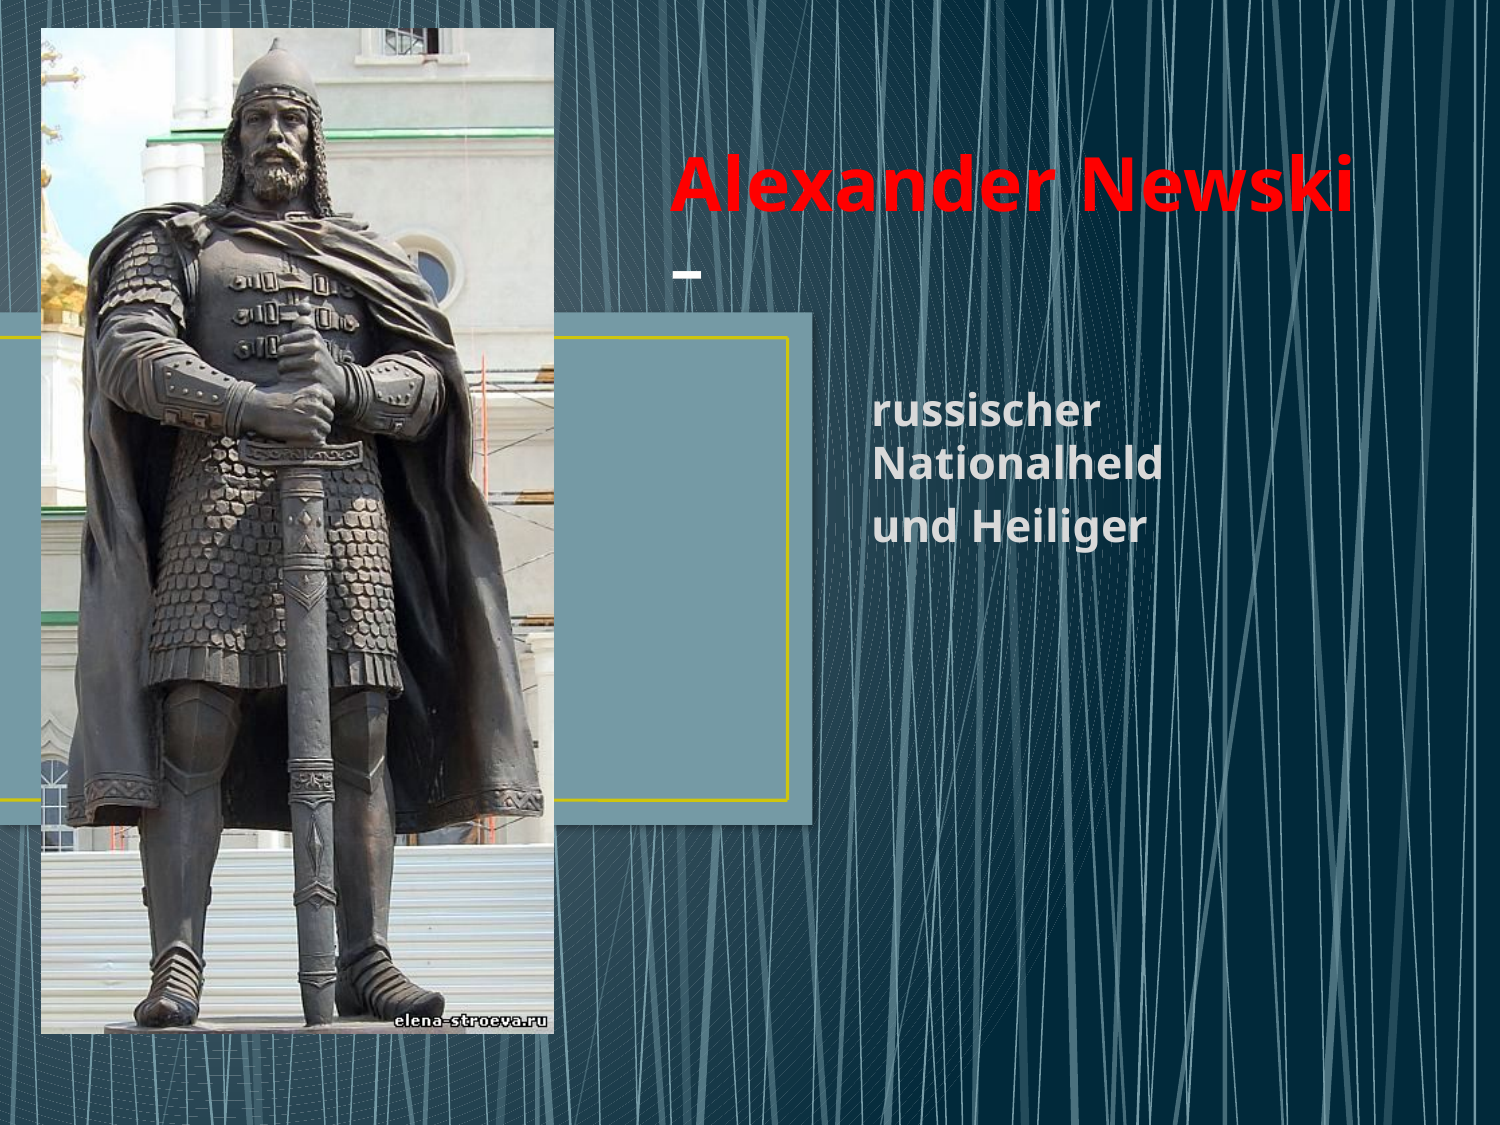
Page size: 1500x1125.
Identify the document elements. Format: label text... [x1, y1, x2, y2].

title Alexander Newski – [655, 125, 1388, 315]
picture [41, 28, 554, 1035]
subtitle russischer Nationalheld und Heiliger [856, 373, 1400, 598]
